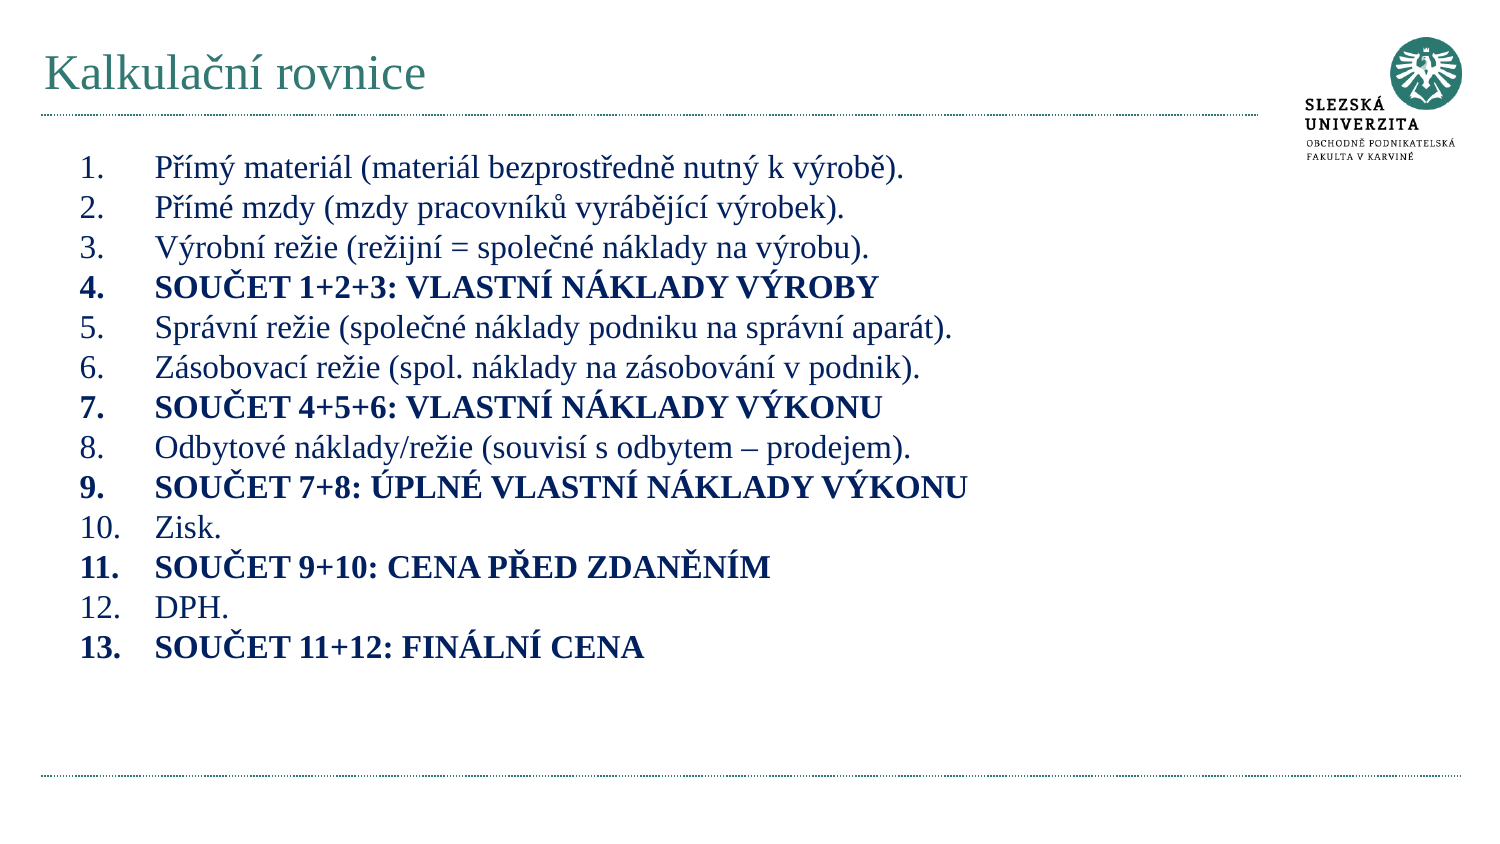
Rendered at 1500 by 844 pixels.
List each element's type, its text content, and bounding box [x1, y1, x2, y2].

list Přímý materiál (materiál bezprostředně nutný k výrobě). Přímé mzdy (mzdy pracovníků vyrábějící výrobek). Výrobní režie (režijní = společné náklady na výrobu). SOUČET 1+2+3: VLASTNÍ NÁKLADY VÝROBY Správní režie (společné náklady podniku na správní aparát). Zásobovací režie (spol. náklady na zásobování v podnik). SOUČET 4+5+6: VLASTNÍ NÁKLADY VÝKONU Odbytové náklady/režie (souvisí s odbytem – prodejem). SOUČET 7+8: ÚPLNÉ VLASTNÍ NÁKLADY VÝKONU Zisk. SOUČET 9+10: CENA PŘED ZDANĚNÍM DPH. SOUČET 11+12: FINÁLNÍ CENA [64, 138, 1424, 635]
title Kalkulační rovnice [29, 32, 1199, 116]
picture [1305, 37, 1462, 160]
